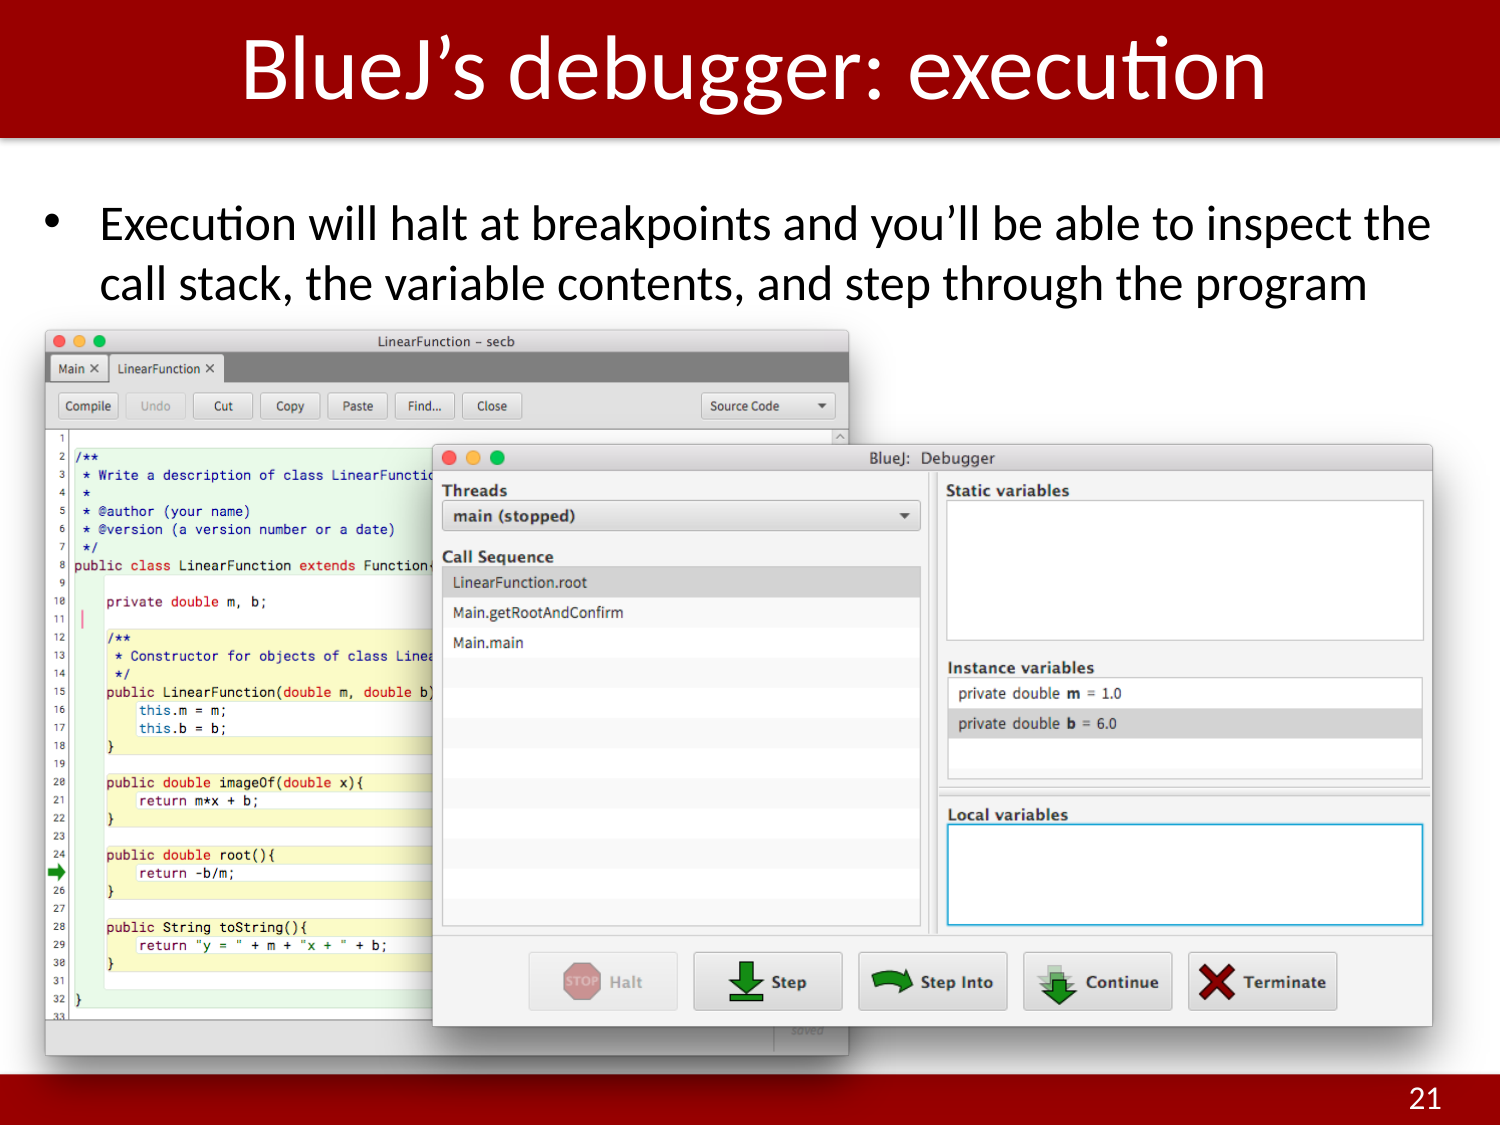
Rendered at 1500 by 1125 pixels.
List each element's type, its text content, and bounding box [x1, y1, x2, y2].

picture [0, 298, 1500, 1125]
title BlueJ’s debugger: execution [0, 0, 1500, 157]
list Execution will halt at breakpoints and you’ll be able to inspect the call stack, the variable contents, and step through the program [28, 183, 1457, 387]
